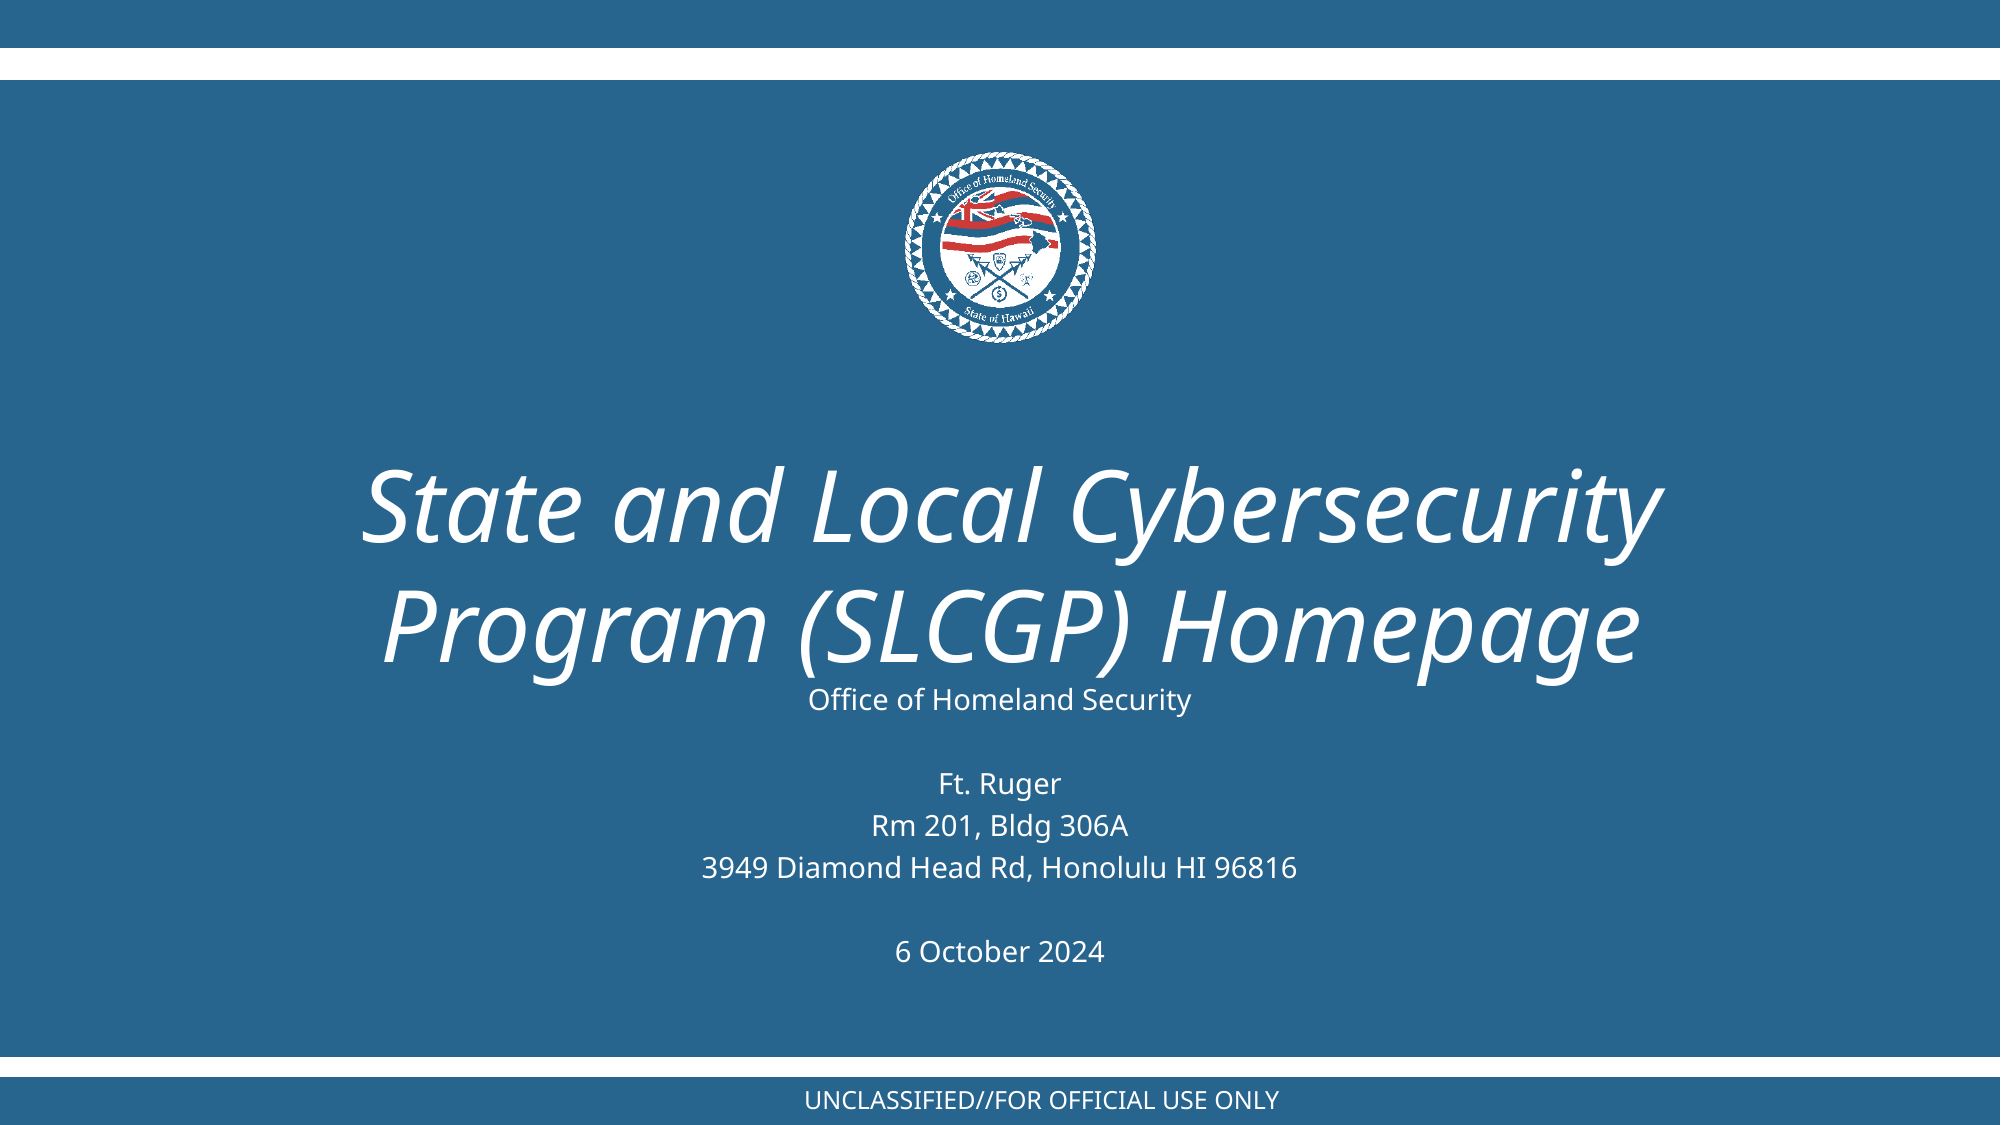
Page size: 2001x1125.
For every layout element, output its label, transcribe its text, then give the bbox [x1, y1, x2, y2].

text_box [0, 1056, 2000, 1078]
text_box [0, 0, 2000, 47]
text_box [0, 1078, 2000, 1125]
text_box UNCLASSIFIED//FOR OFFICIAL USE ONLY [789, 1078, 1448, 1122]
text_box [0, 47, 2000, 81]
picture [901, 148, 1099, 346]
text_box Office of Homeland Security Ft. Ruger Rm 201, Bldg 306A 3949 Diamond Head Rd, Honolulu HI 96816 6 October 2024 [588, 690, 1412, 787]
text_box State and Local Cybersecurity Program (SLCGP) Homepage [284, 435, 1740, 690]
text_box [0, 81, 2000, 1056]
